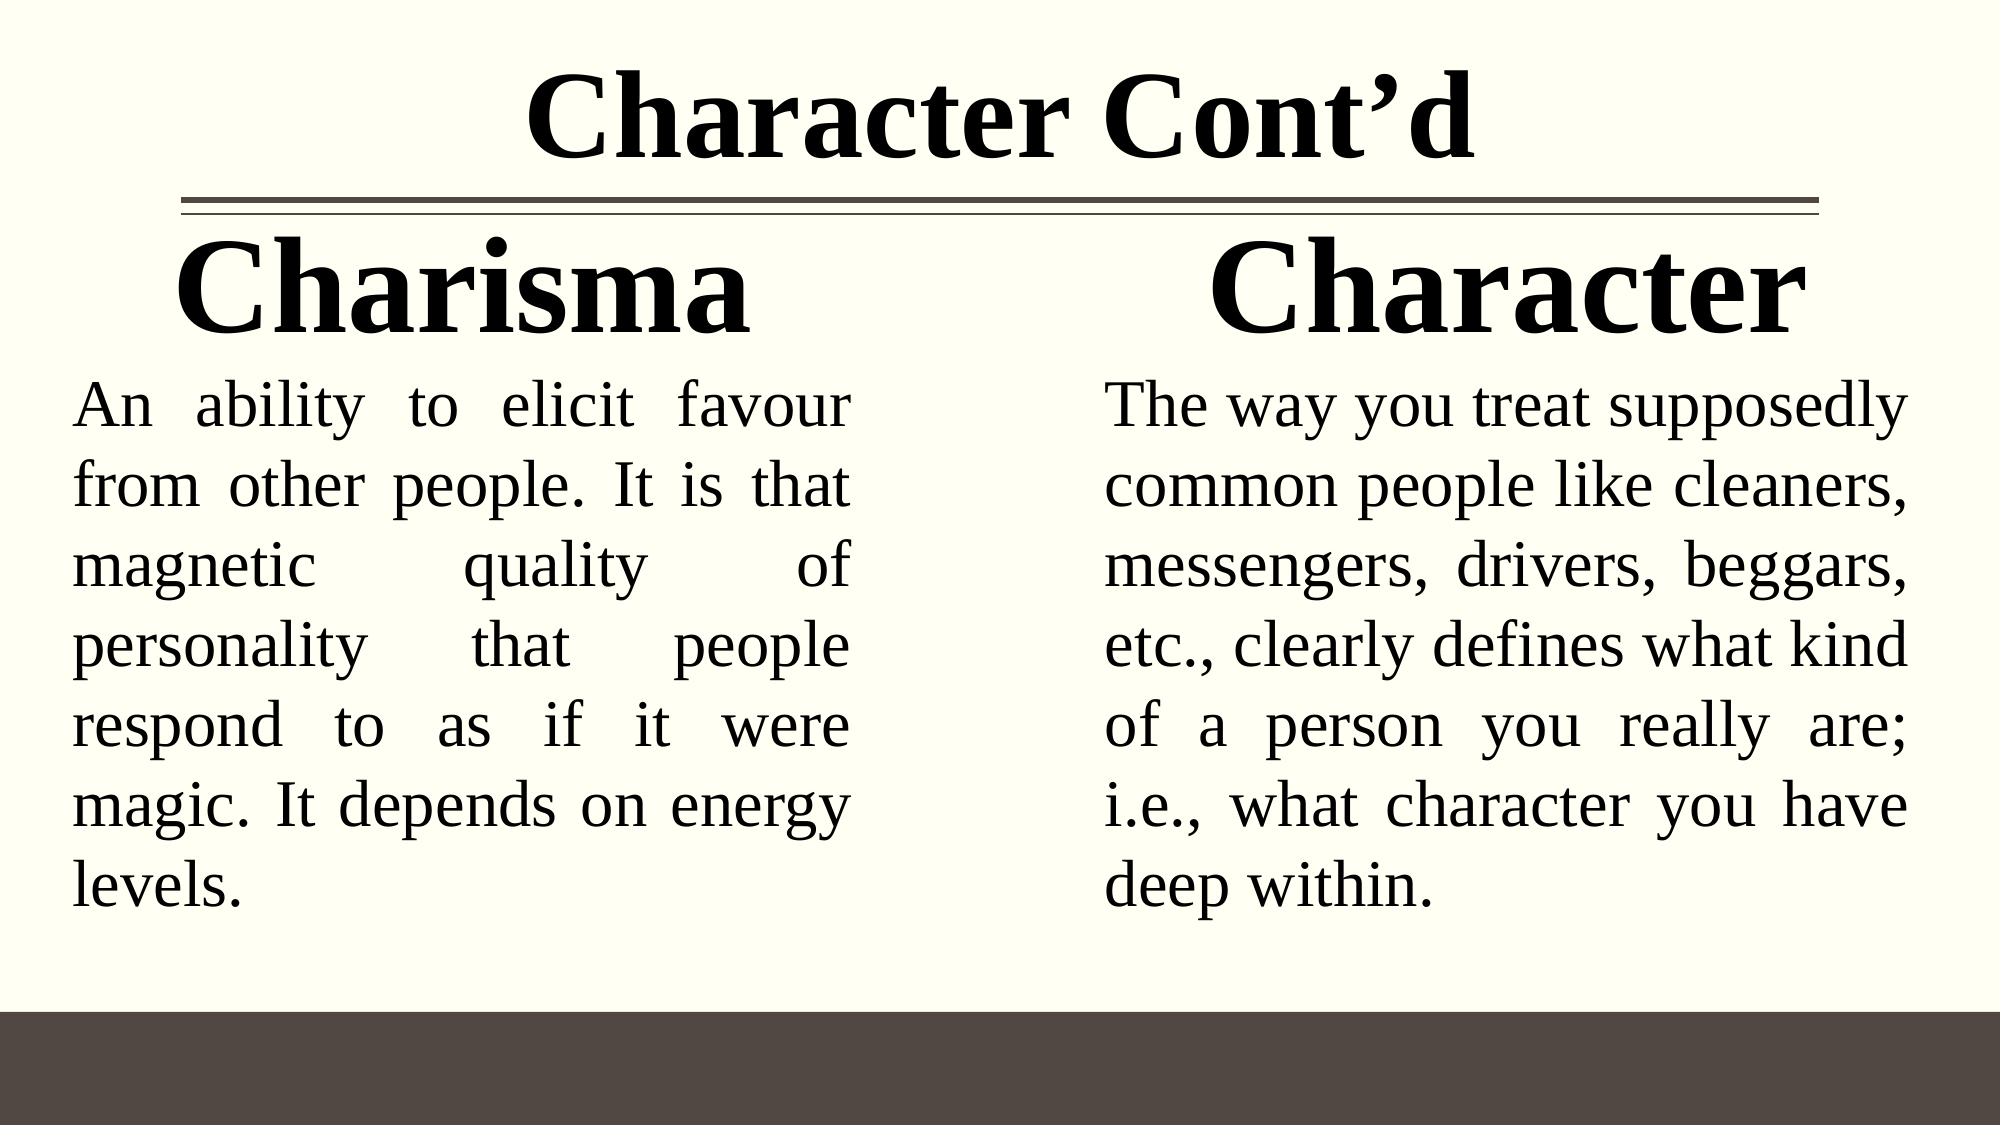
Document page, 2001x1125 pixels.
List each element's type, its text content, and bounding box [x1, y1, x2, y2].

text_box [0, 1008, 2000, 1125]
text_box Charisma An ability to elicit favour from other people. It is that magnetic quality of personality that people respond to as if it were magic. It depends on energy levels. [57, 187, 868, 928]
title Character Cont’d [181, 12, 1819, 193]
text_box Character The way you treat supposedly common people like cleaners, messengers, drivers, beggars, etc., clearly defines what kind of a person you really are; i.e., what character you have deep within. [1090, 187, 1926, 928]
